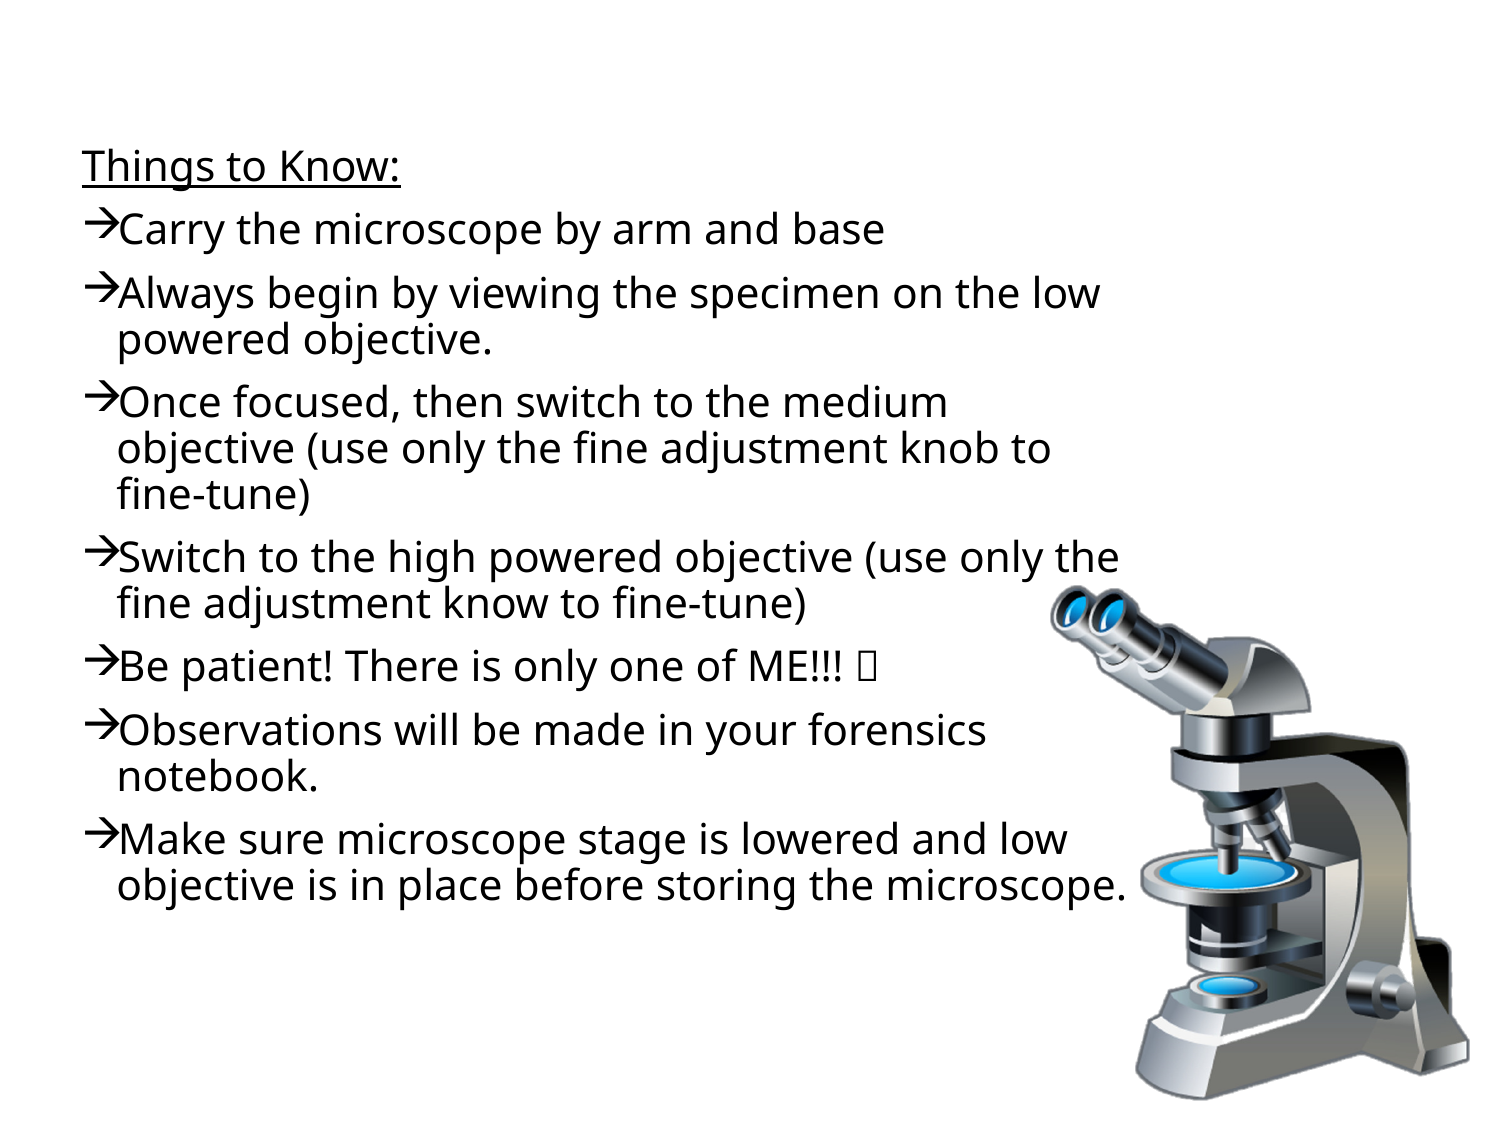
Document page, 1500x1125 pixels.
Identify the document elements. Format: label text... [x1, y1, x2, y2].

list Things to Know: Carry the microscope by arm and base Always begin by viewing the specimen on the low powered objective. Once focused, then switch to the medium objective (use only the fine adjustment knob to fine-tune) Switch to the high powered objective (use only the fine adjustment know to fine-tune) Be patient! There is only one of ME!!!  Observations will be made in your forensics notebook. Make sure microscope stage is lowered and low objective is in place before storing the microscope. [66, 137, 1154, 950]
picture [980, 562, 1500, 1125]
